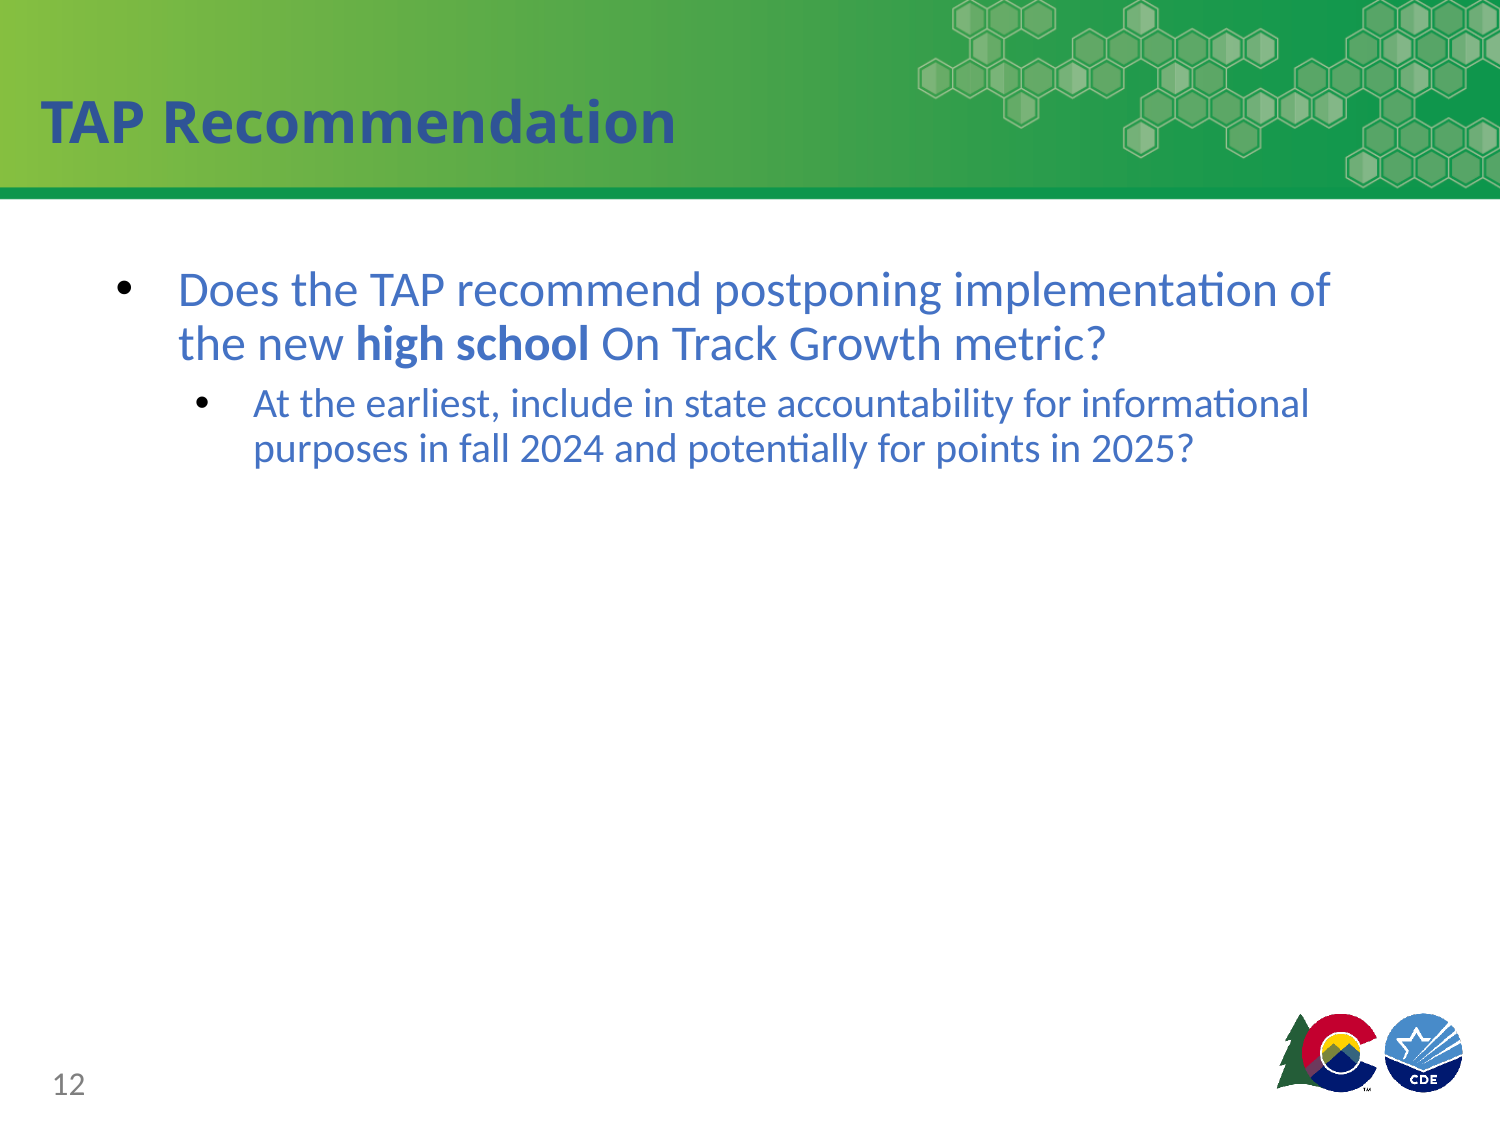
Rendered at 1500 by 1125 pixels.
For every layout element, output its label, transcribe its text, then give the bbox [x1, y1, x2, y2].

picture [1275, 1012, 1463, 1093]
slide_number 12 [36, 1054, 375, 1115]
list Does the TAP recommend postponing implementation of the new high school On Track Growth metric? At the earliest, include in state accountability for informational purposes in fall 2024 and potentially for points in 2025? [103, 263, 1397, 1017]
text_box TAP Recommendation [40, 84, 1038, 166]
picture [0, 0, 1500, 200]
